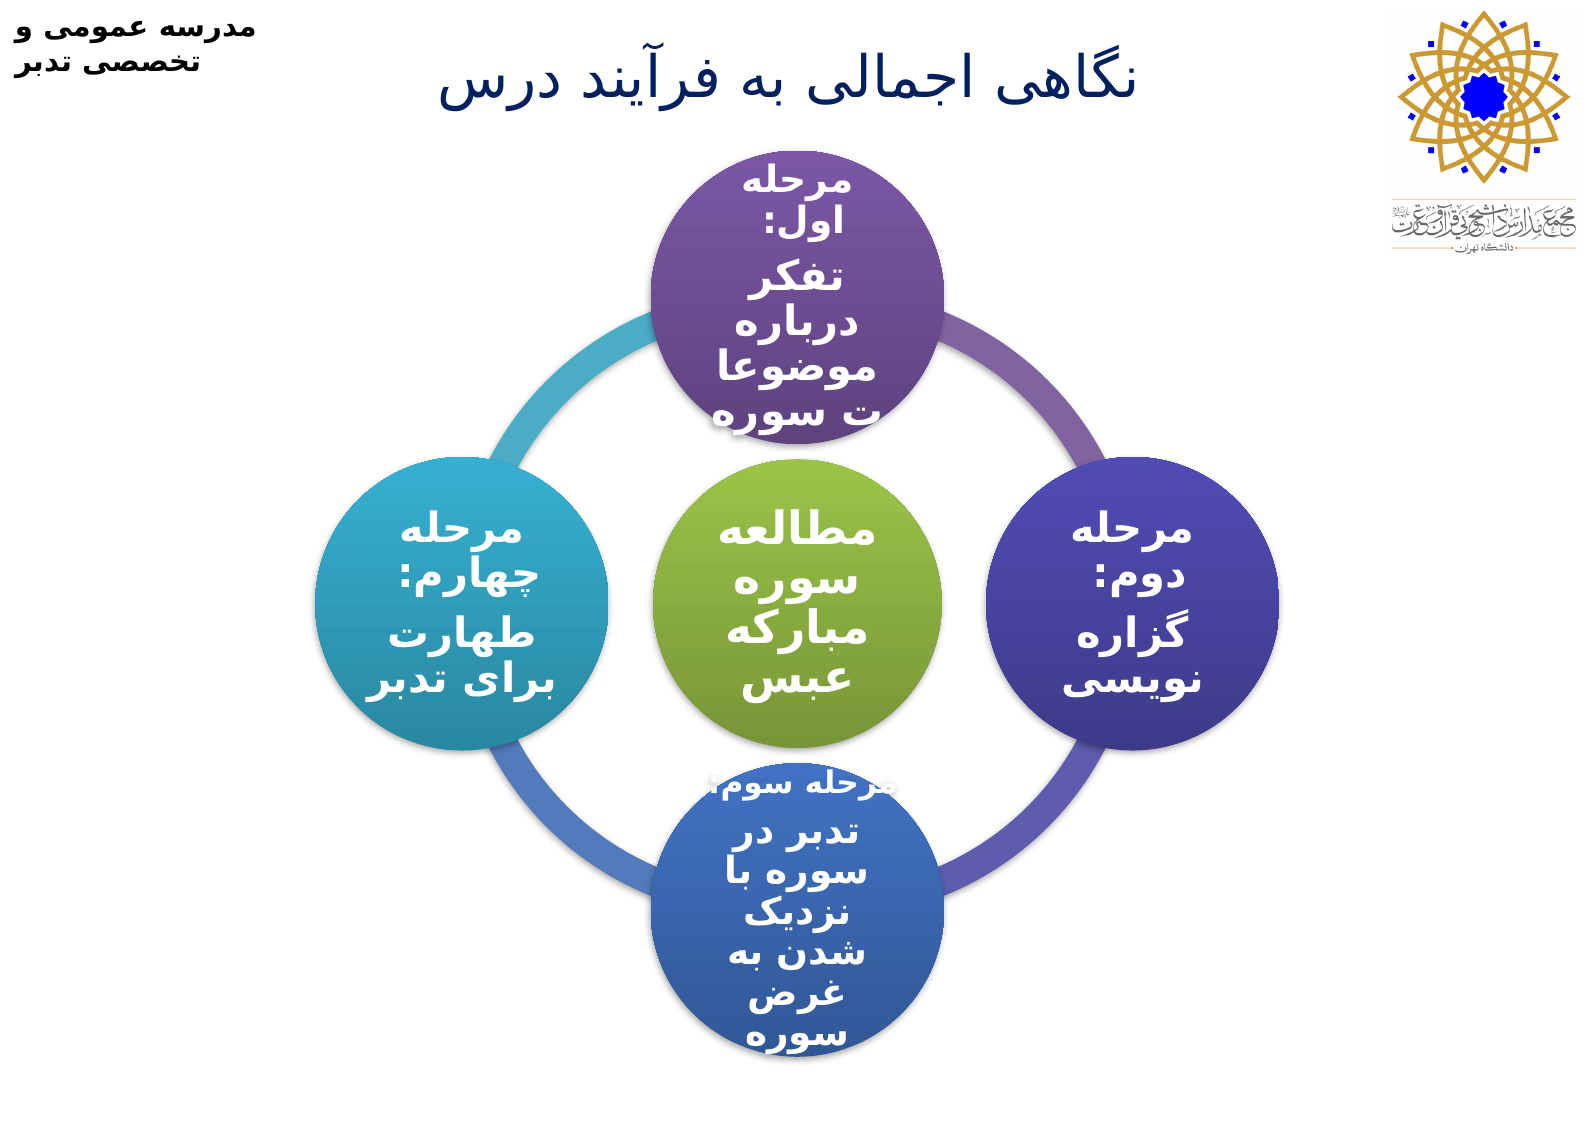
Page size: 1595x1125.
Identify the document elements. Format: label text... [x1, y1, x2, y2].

subtitle نگاهی اجمالی به فرآیند درس [230, 30, 1347, 149]
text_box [253, 196, 1341, 1012]
picture [1388, 5, 1583, 256]
